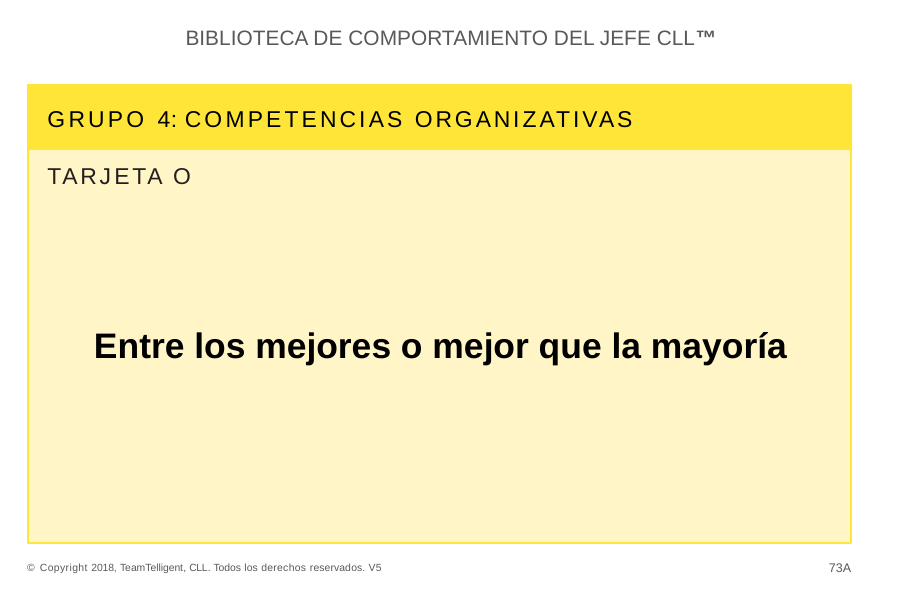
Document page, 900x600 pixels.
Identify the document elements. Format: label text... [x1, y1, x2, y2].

text_box TARJETA O [45, 161, 211, 190]
text_box BIBLIOTECA DE COMPORTAMIENTO DEL JEFE CLL™ [0, 22, 900, 50]
text_box © Copyright 2018, TeamTelligent, CLL. Todos los derechos reservados. V5 [24, 560, 388, 574]
text_box [27, 84, 853, 150]
text_box [28, 150, 852, 543]
text_box GRUPO 4: COMPETENCIAS ORGANIZATIVAS [45, 107, 827, 132]
text_box 73A [826, 560, 855, 576]
text_box Entre los mejores o mejor que la mayoría [90, 323, 789, 366]
